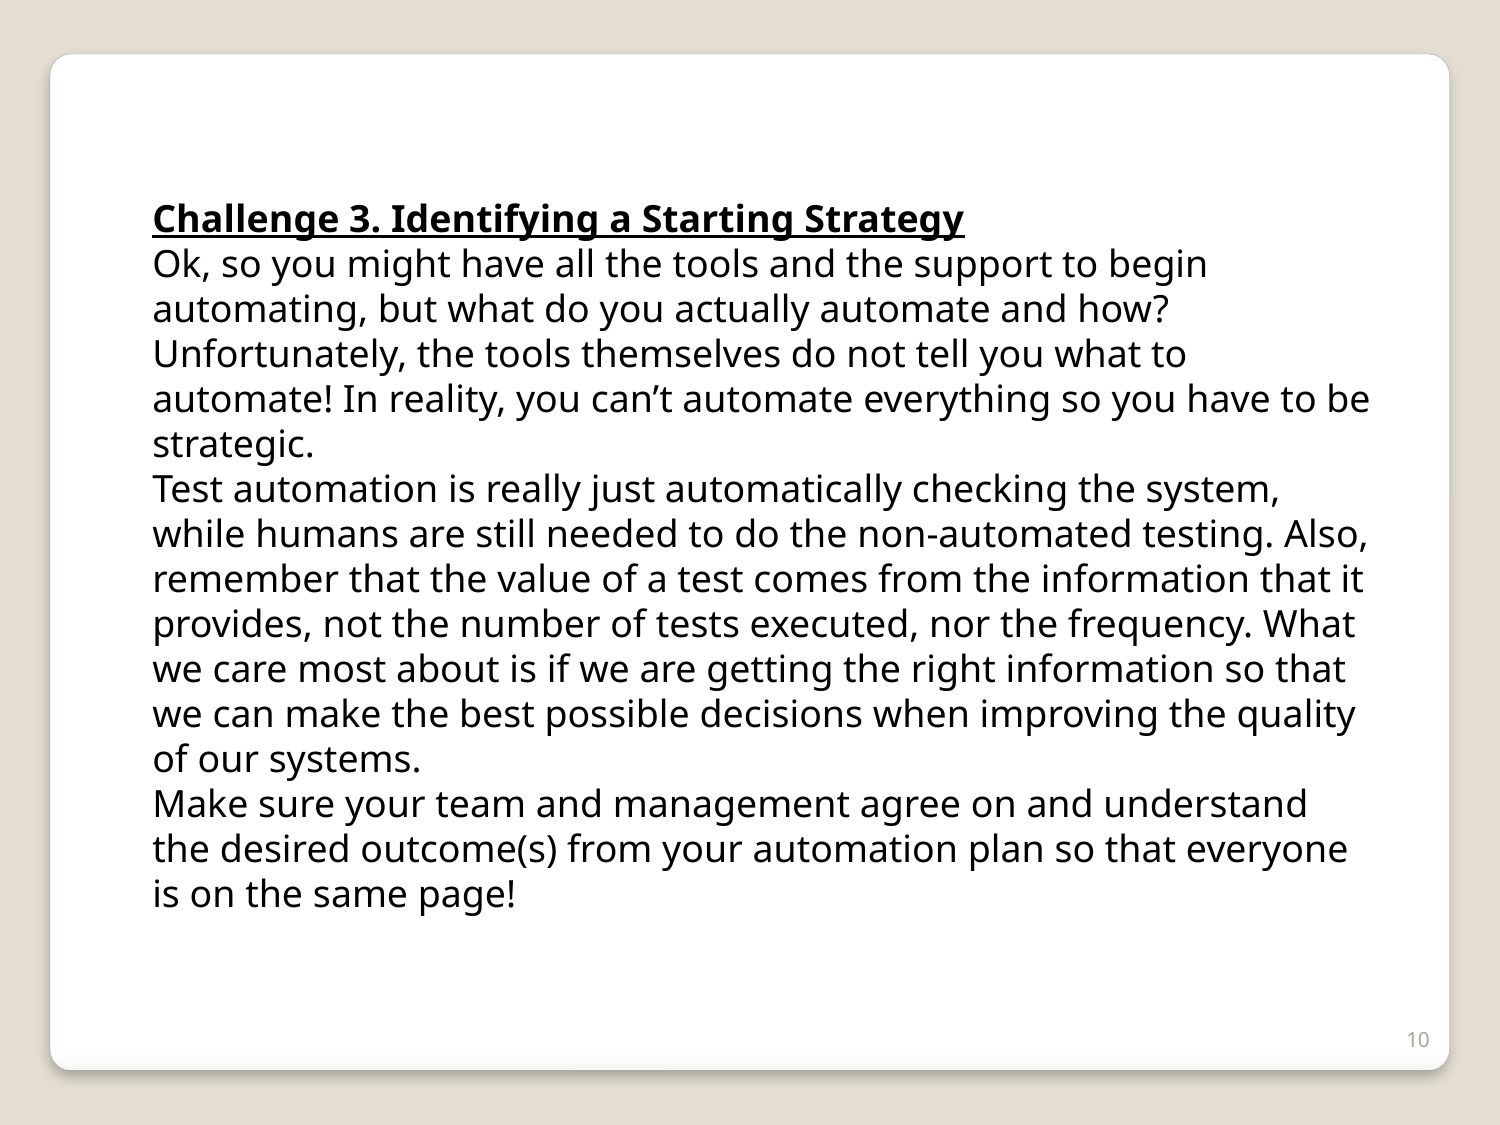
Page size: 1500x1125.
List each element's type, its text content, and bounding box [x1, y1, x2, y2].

text_box Challenge 3. Identifying a Starting Strategy Ok, so you might have all the tools and the support to begin automating, but what do you actually automate and how? Unfortunately, the tools themselves do not tell you what to automate! In reality, you can’t automate everything so you have to be strategic. Test automation is really just automatically checking the system, while humans are still needed to do the non-automated testing. Also, remember that the value of a test comes from the information that it provides, not the number of tests executed, nor the frequency. What we care most about is if we are getting the right information so that we can make the best possible decisions when improving the quality of our systems. Make sure your team and management agree on and understand the desired outcome(s) from your automation plan so that everyone is on the same page! [137, 187, 1388, 968]
slide_number 10 [1369, 1002, 1445, 1063]
